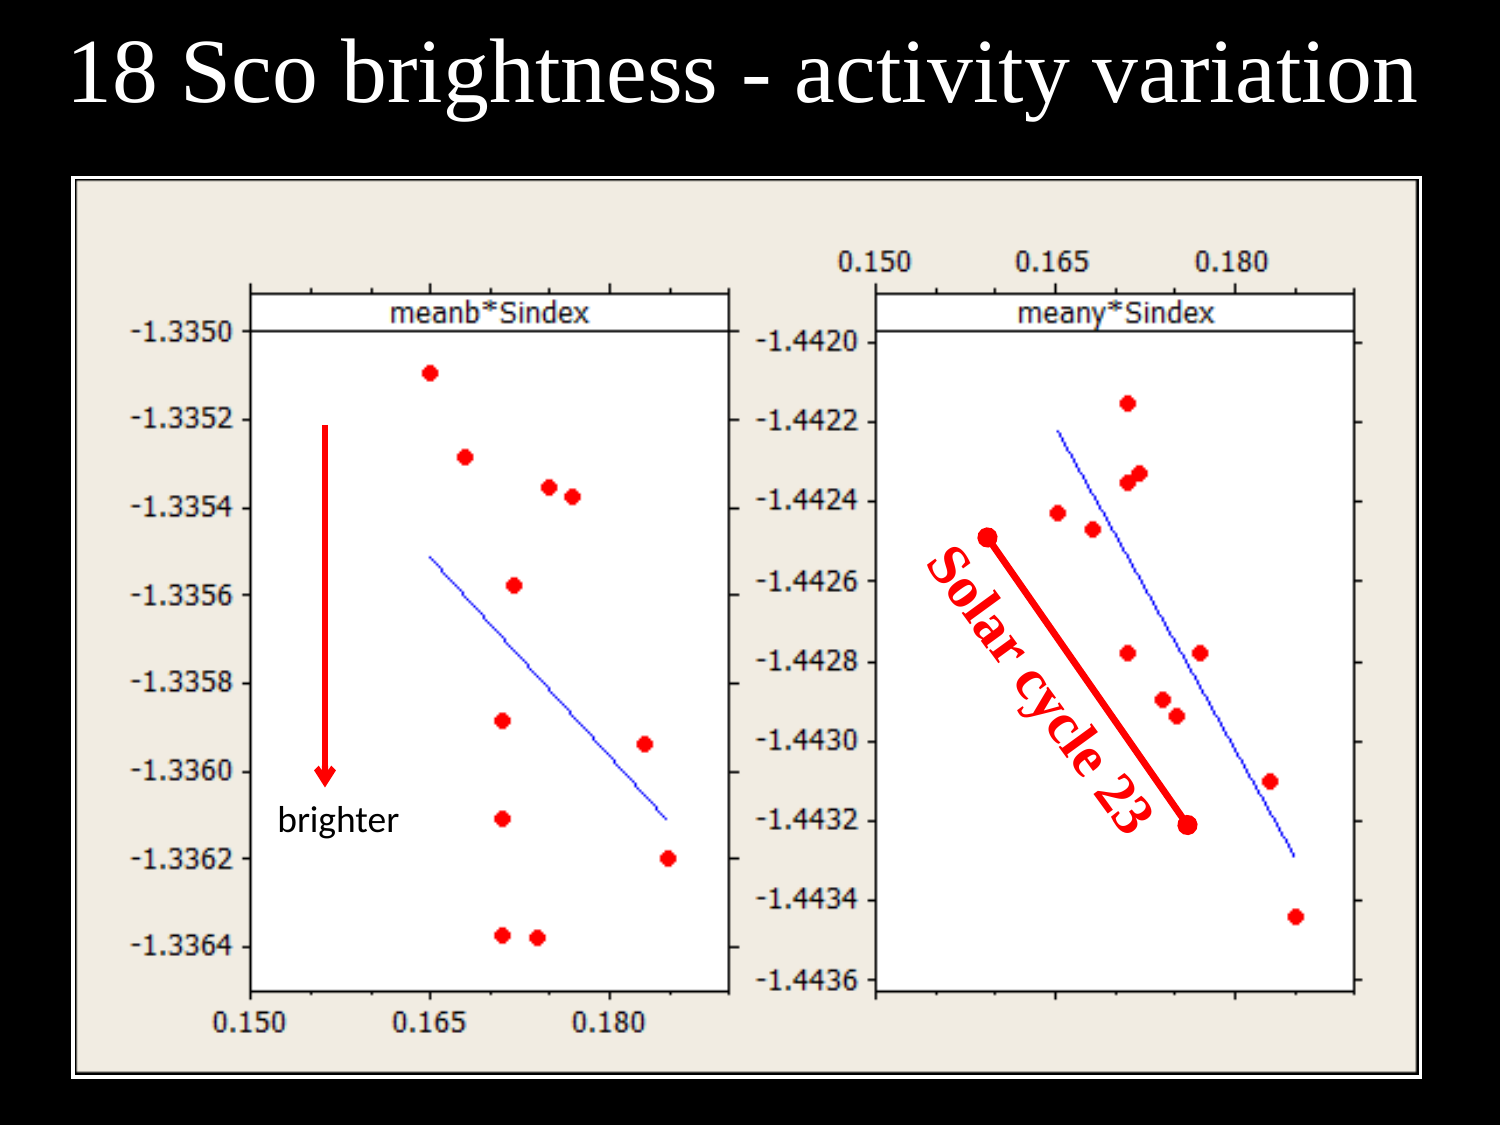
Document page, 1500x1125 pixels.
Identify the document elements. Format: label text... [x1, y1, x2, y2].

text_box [943, 581, 1232, 782]
title 18 Sco brightness - activity variation [0, 0, 1488, 133]
picture [74, 178, 1419, 1076]
